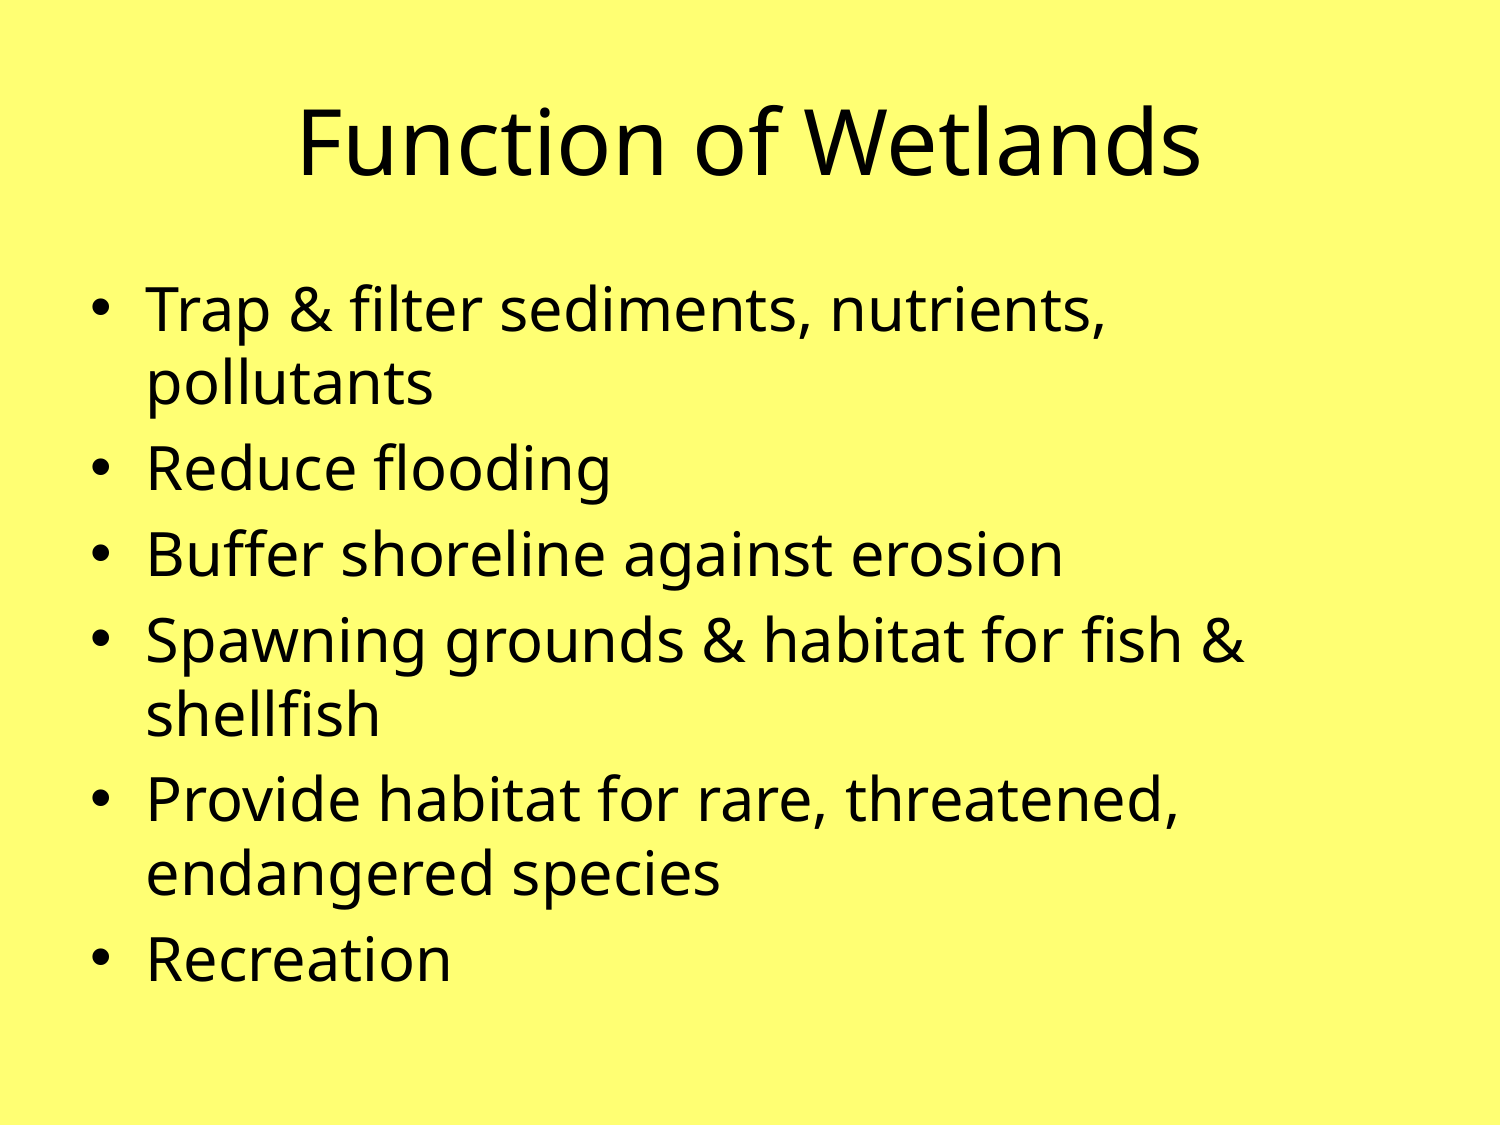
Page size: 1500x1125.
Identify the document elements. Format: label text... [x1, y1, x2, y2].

list Trap & filter sediments, nutrients, pollutants Reduce flooding Buffer shoreline against erosion Spawning grounds & habitat for fish & shellfish Provide habitat for rare, threatened, endangered species Recreation [75, 262, 1425, 1005]
title Function of Wetlands [75, 45, 1425, 233]
